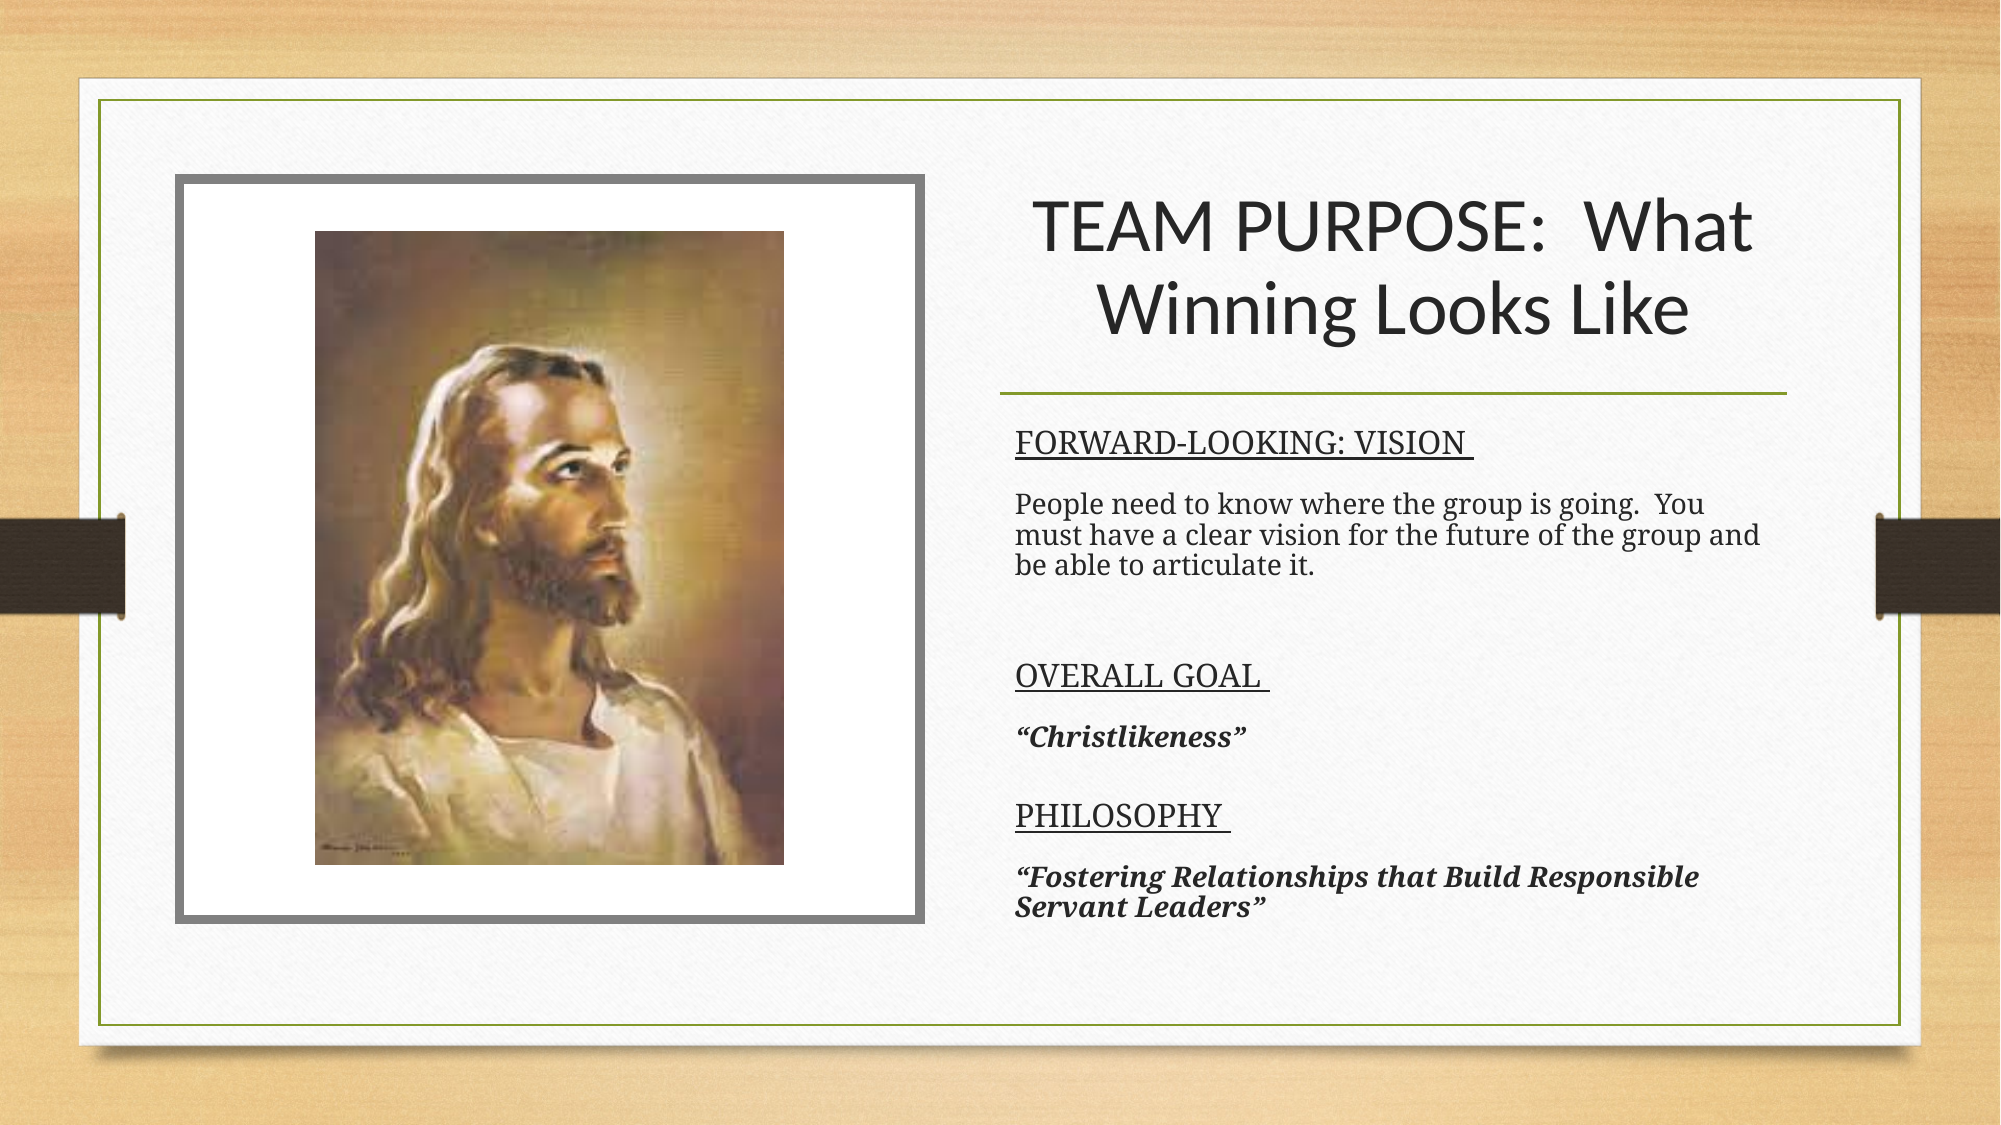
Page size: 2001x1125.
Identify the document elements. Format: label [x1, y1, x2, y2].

picture [315, 231, 784, 865]
text_box [0, 0, 2000, 1125]
